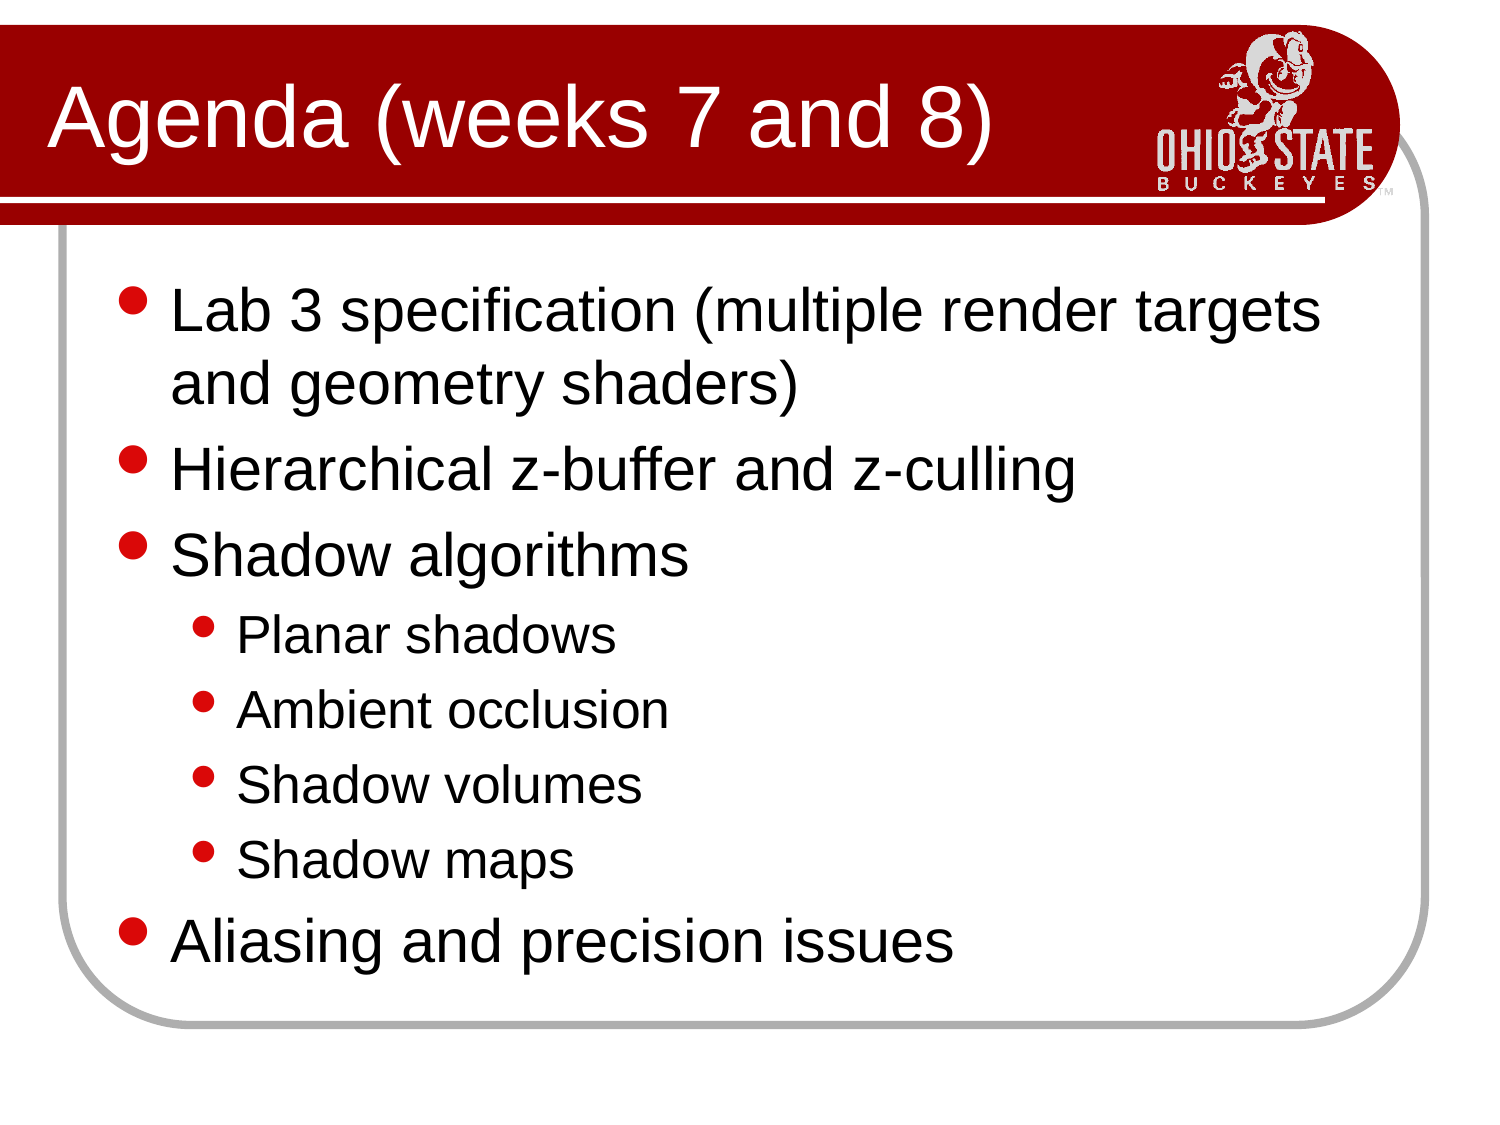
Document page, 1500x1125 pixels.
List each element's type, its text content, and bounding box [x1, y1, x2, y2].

list Lab 3 specification (multiple render targets and geometry shaders) Hierarchical z-buffer and z-culling Shadow algorithms Planar shadows Ambient occlusion Shadow volumes Shadow maps Aliasing and precision issues [99, 262, 1401, 988]
title Agenda (weeks 7 and 8) [31, 37, 1201, 188]
